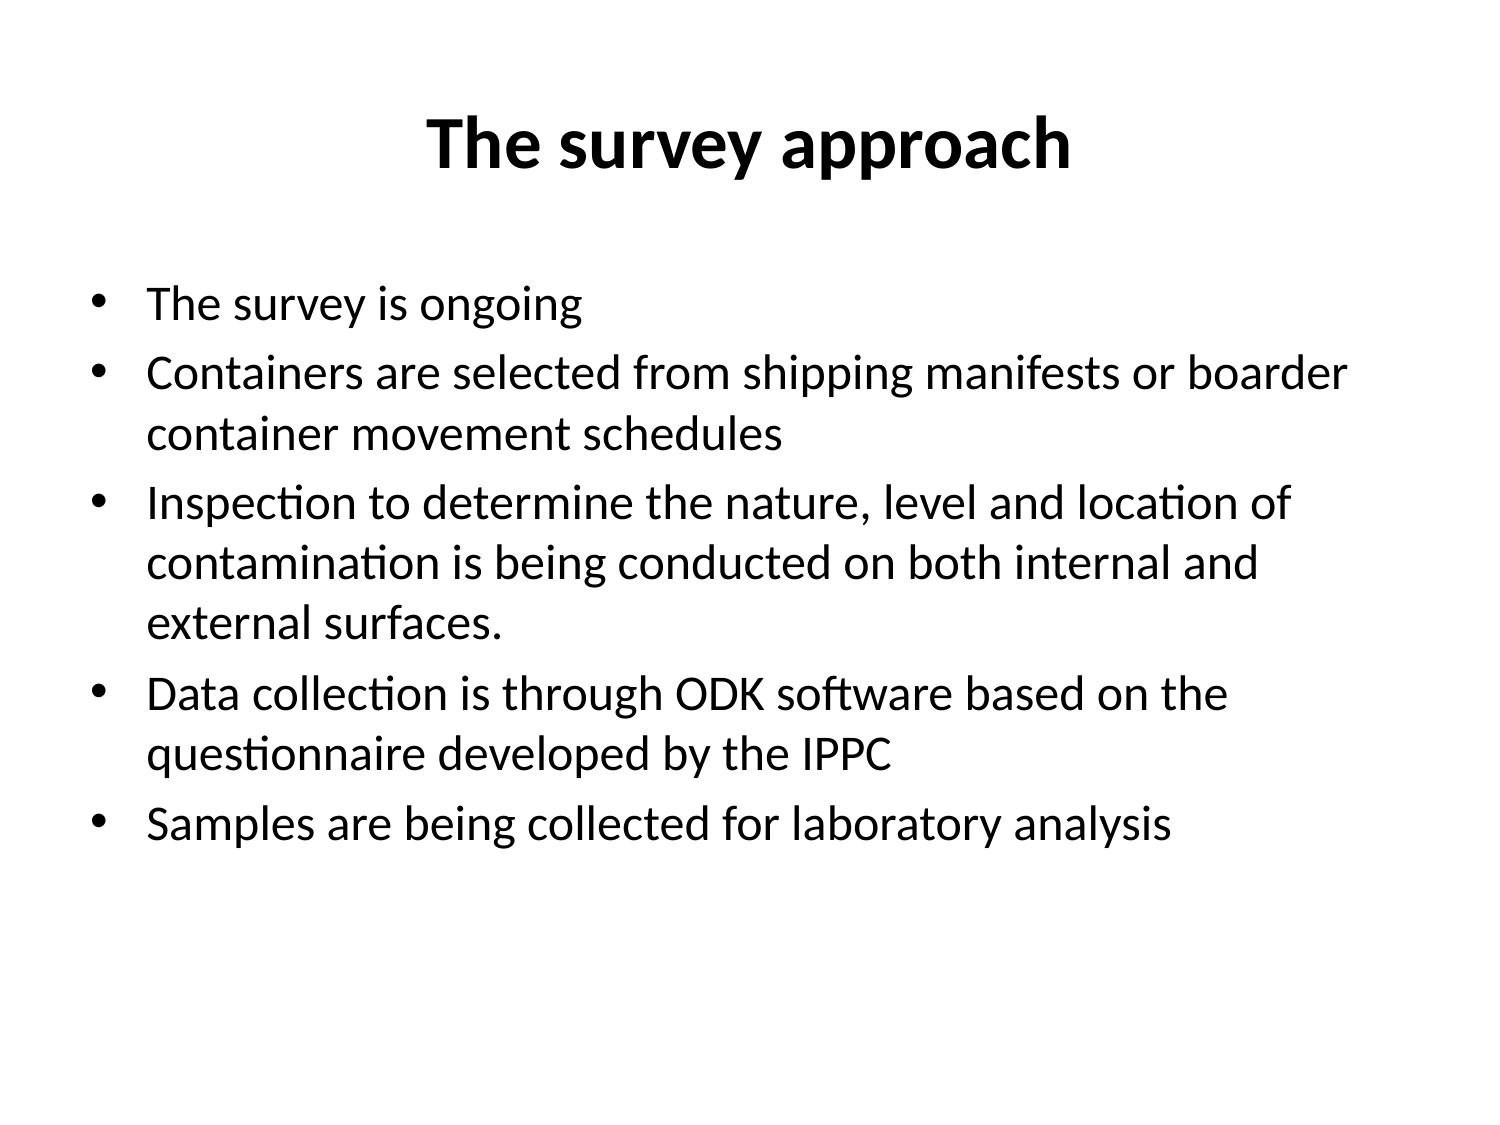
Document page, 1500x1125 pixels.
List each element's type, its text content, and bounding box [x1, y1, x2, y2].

list The survey is ongoing Containers are selected from shipping manifests or boarder container movement schedules Inspection to determine the nature, level and location of contamination is being conducted on both internal and external surfaces. Data collection is through ODK software based on the questionnaire developed by the IPPC Samples are being collected for laboratory analysis [75, 262, 1425, 1005]
title The survey approach [75, 45, 1425, 233]
